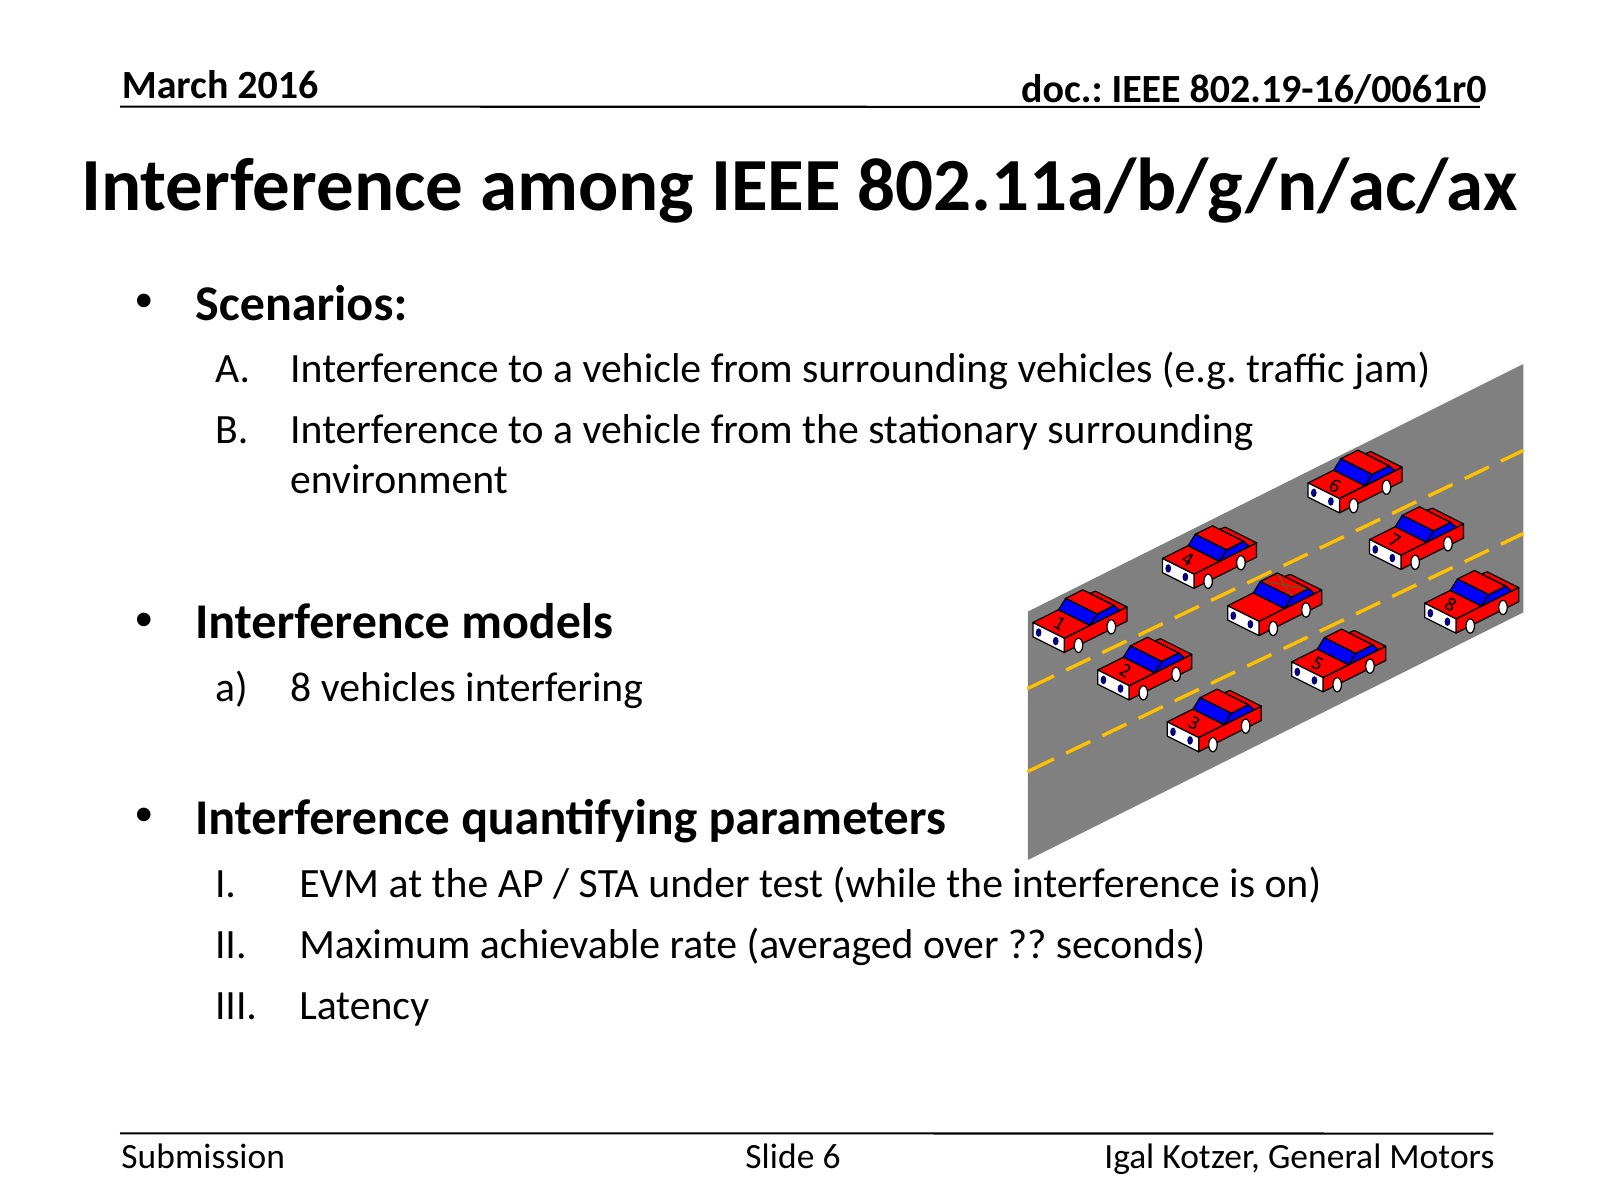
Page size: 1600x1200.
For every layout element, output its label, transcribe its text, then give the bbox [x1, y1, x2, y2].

text_box Scenarios: Interference to a vehicle from surrounding vehicles (e.g. traffic jam) Interference to a vehicle from the stationary surrounding environment Interference models 8 vehicles interfering Interference quantifying parameters EVM at the AP / STA under test (while the interference is on) Maximum achievable rate (averaged over ?? seconds) Latency [120, 262, 1480, 1067]
title Interference among IEEE 802.11a/b/g/n/ac/ax [0, 87, 1600, 275]
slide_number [121, 58, 451, 87]
slide_number Slide 6 [733, 1132, 854, 1197]
footer Igal Kotzer, General Motors [937, 1132, 1495, 1174]
picture [1024, 362, 1524, 860]
